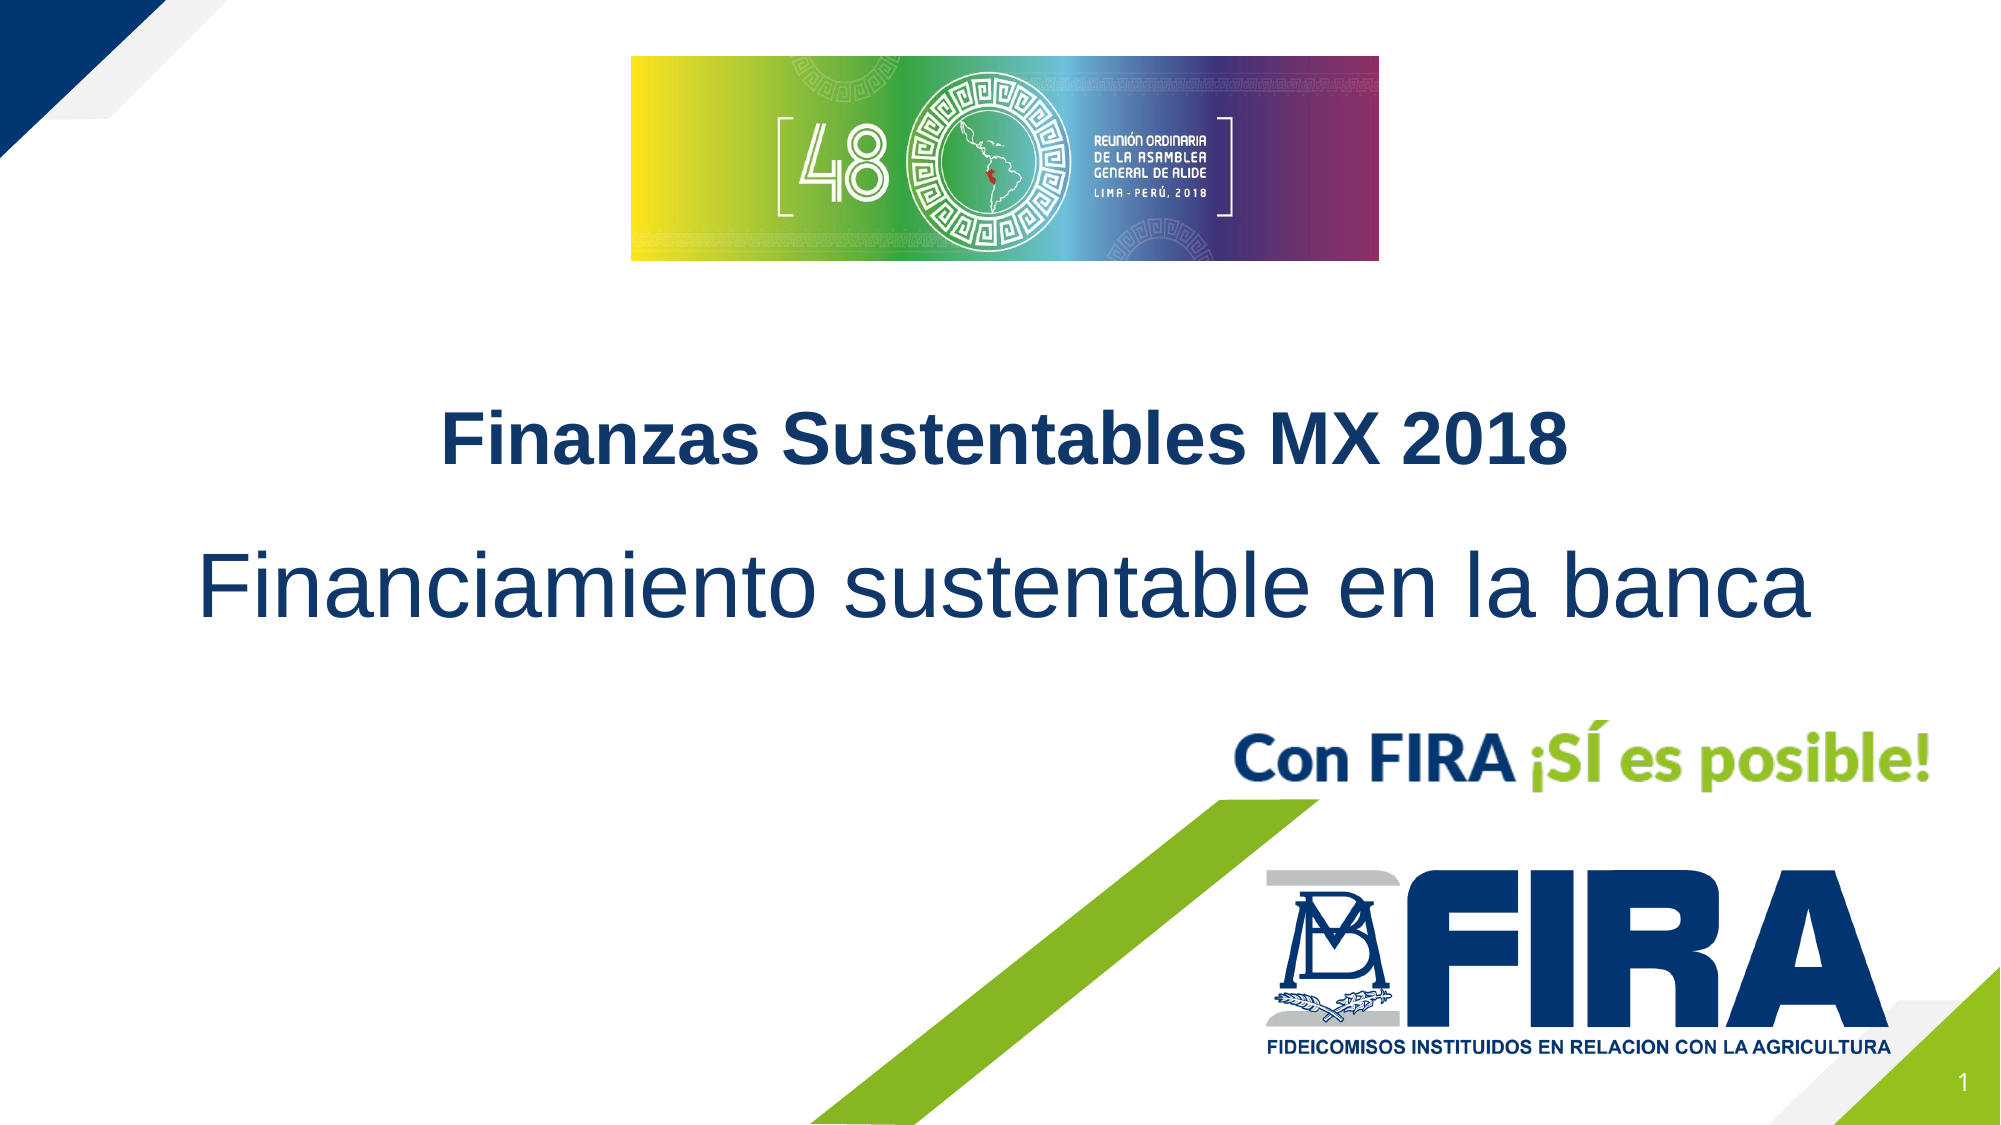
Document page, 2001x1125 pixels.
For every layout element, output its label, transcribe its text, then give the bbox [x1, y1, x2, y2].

text_box Finanzas Sustentables MX 2018 Financiamiento sustentable en la banca [73, 383, 1937, 820]
picture [1266, 870, 1891, 1054]
slide_number 1 [1536, 1053, 1987, 1114]
picture [631, 56, 1379, 261]
